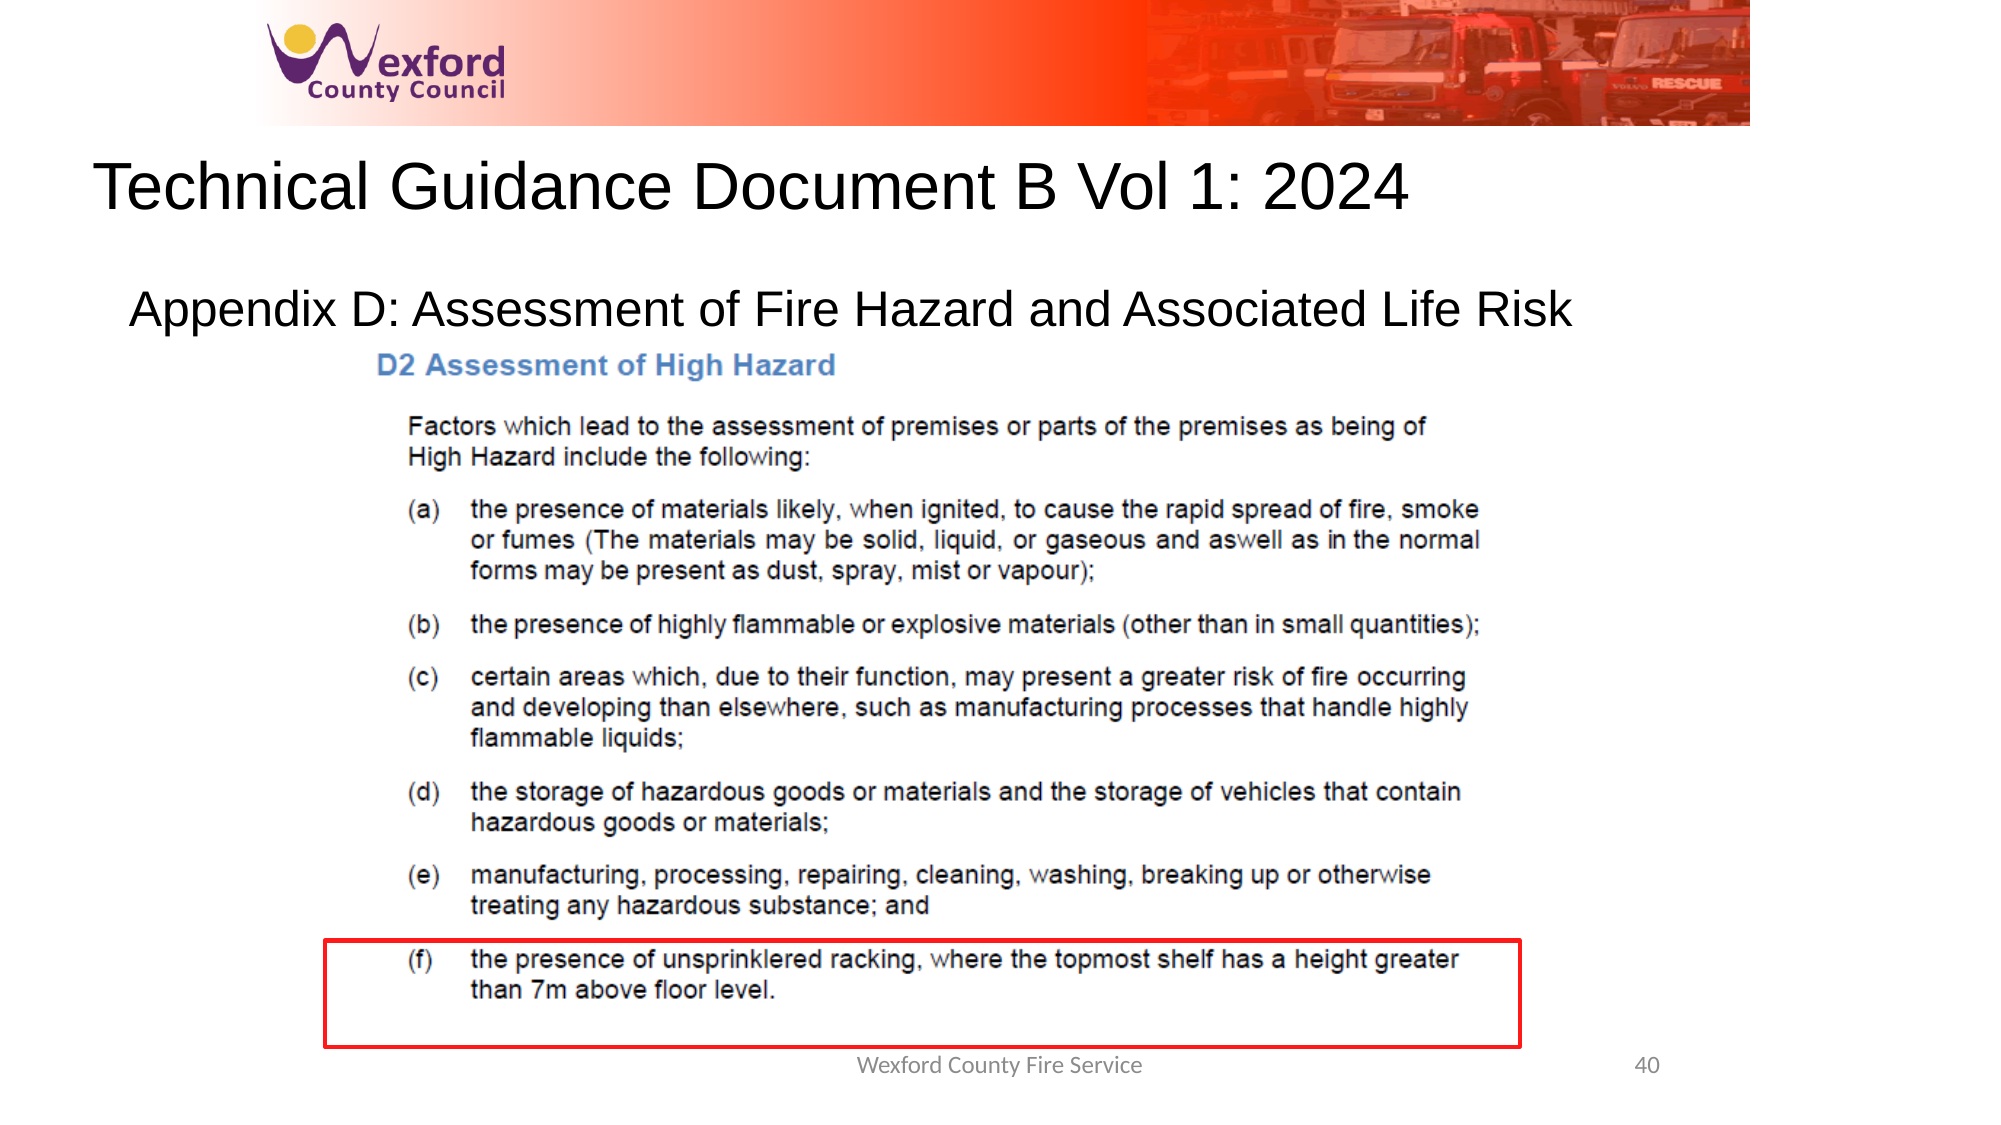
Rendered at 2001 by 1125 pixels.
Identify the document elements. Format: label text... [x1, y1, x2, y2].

text_box [323, 938, 1522, 1049]
footer Wexford County Fire Service [762, 1049, 1238, 1103]
slide_number 40 [1325, 1024, 1675, 1103]
text_box Technical Guidance Document B Vol 1: 2024 [77, 135, 1448, 231]
picture [267, 23, 505, 102]
text_box Aims & Objectives [249, 0, 1144, 135]
text_box [255, 0, 1139, 126]
picture [1141, 0, 1751, 126]
picture [369, 345, 1481, 1025]
text_box Appendix D: Assessment of Fire Hazard and Associated Life Risk [114, 268, 1787, 404]
